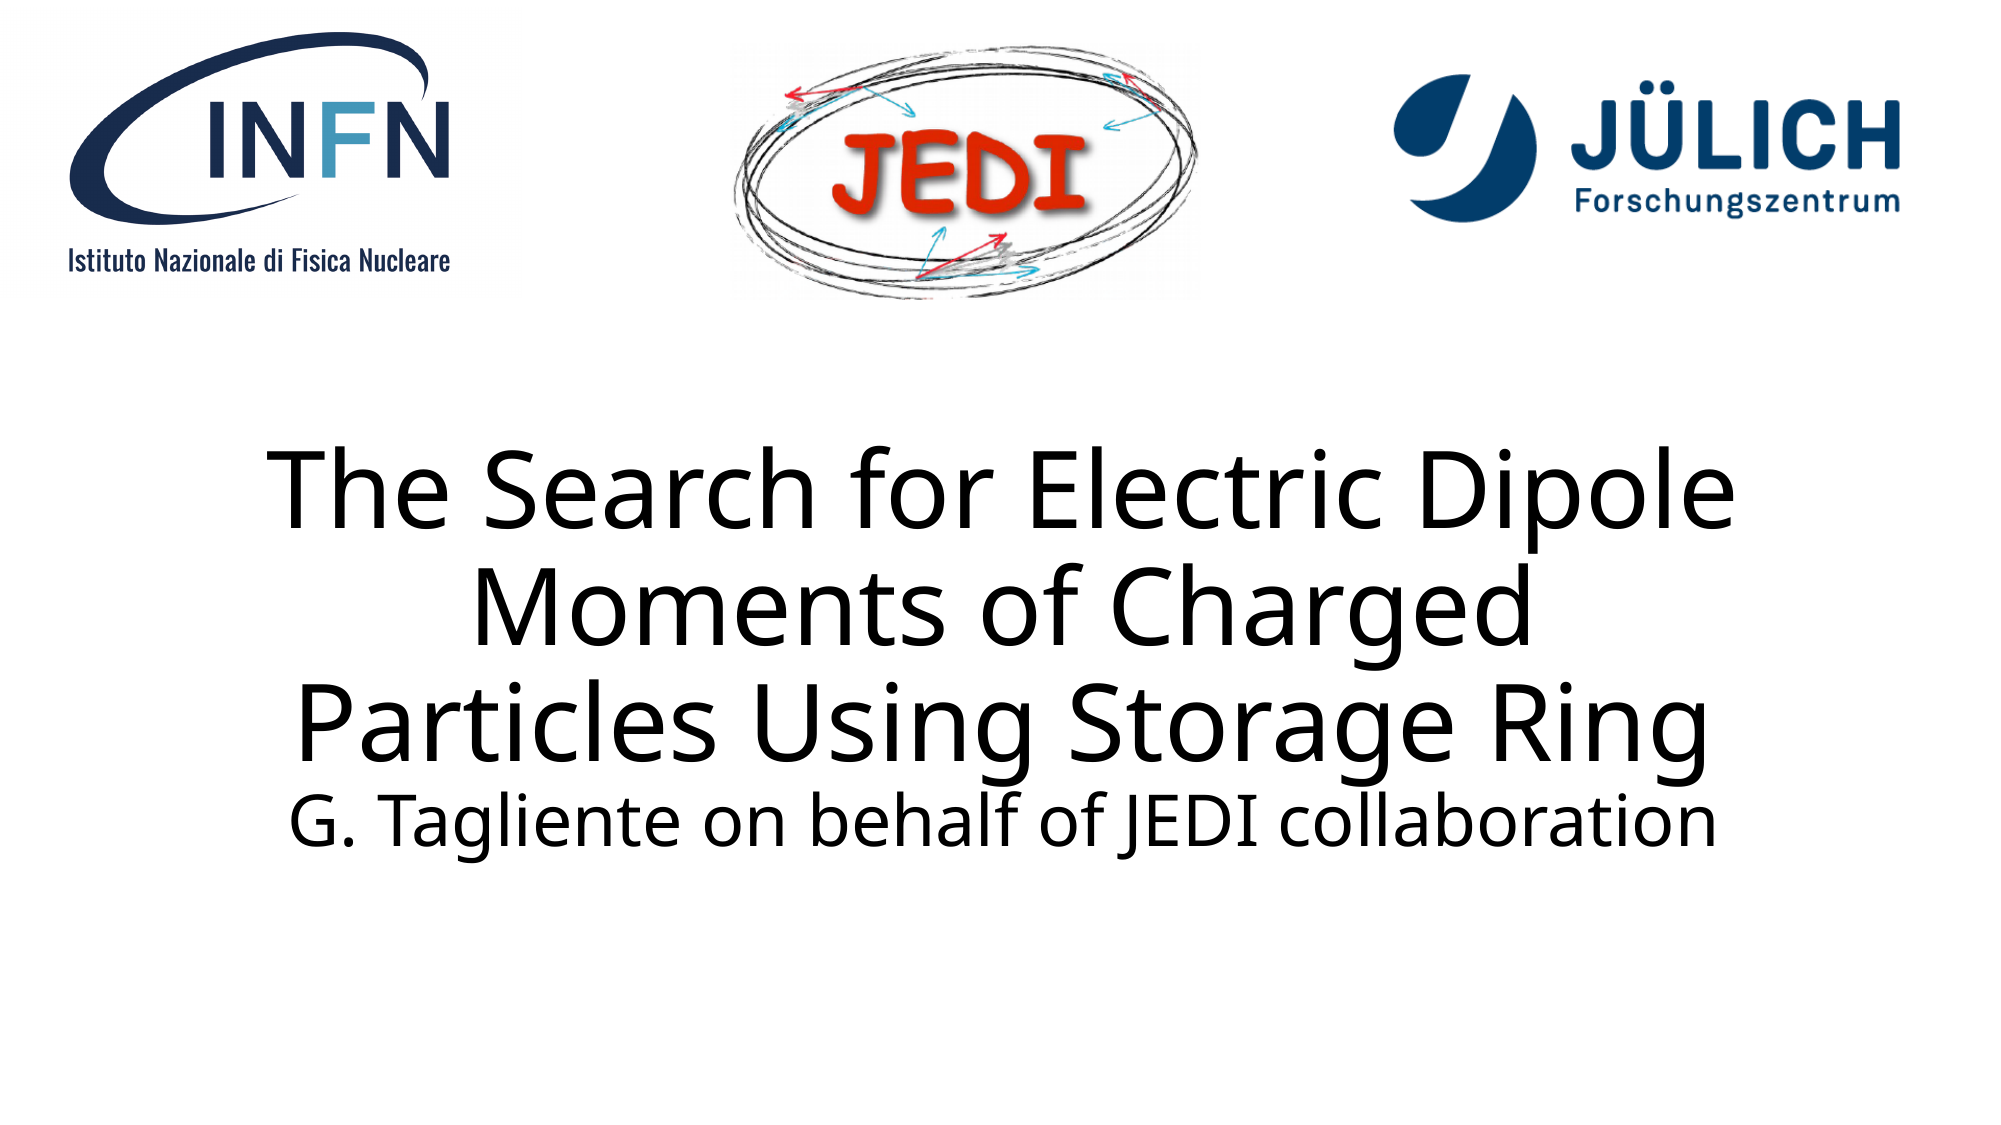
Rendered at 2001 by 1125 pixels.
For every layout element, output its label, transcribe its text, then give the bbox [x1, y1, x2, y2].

picture [714, 36, 1238, 327]
title The Search for Electric Dipole Moments of Charged Particles Using Storage Ring G. Tagliente on behalf of JEDI collaboration [249, 387, 1757, 869]
picture [0, 7, 522, 298]
picture [1374, 47, 1960, 254]
